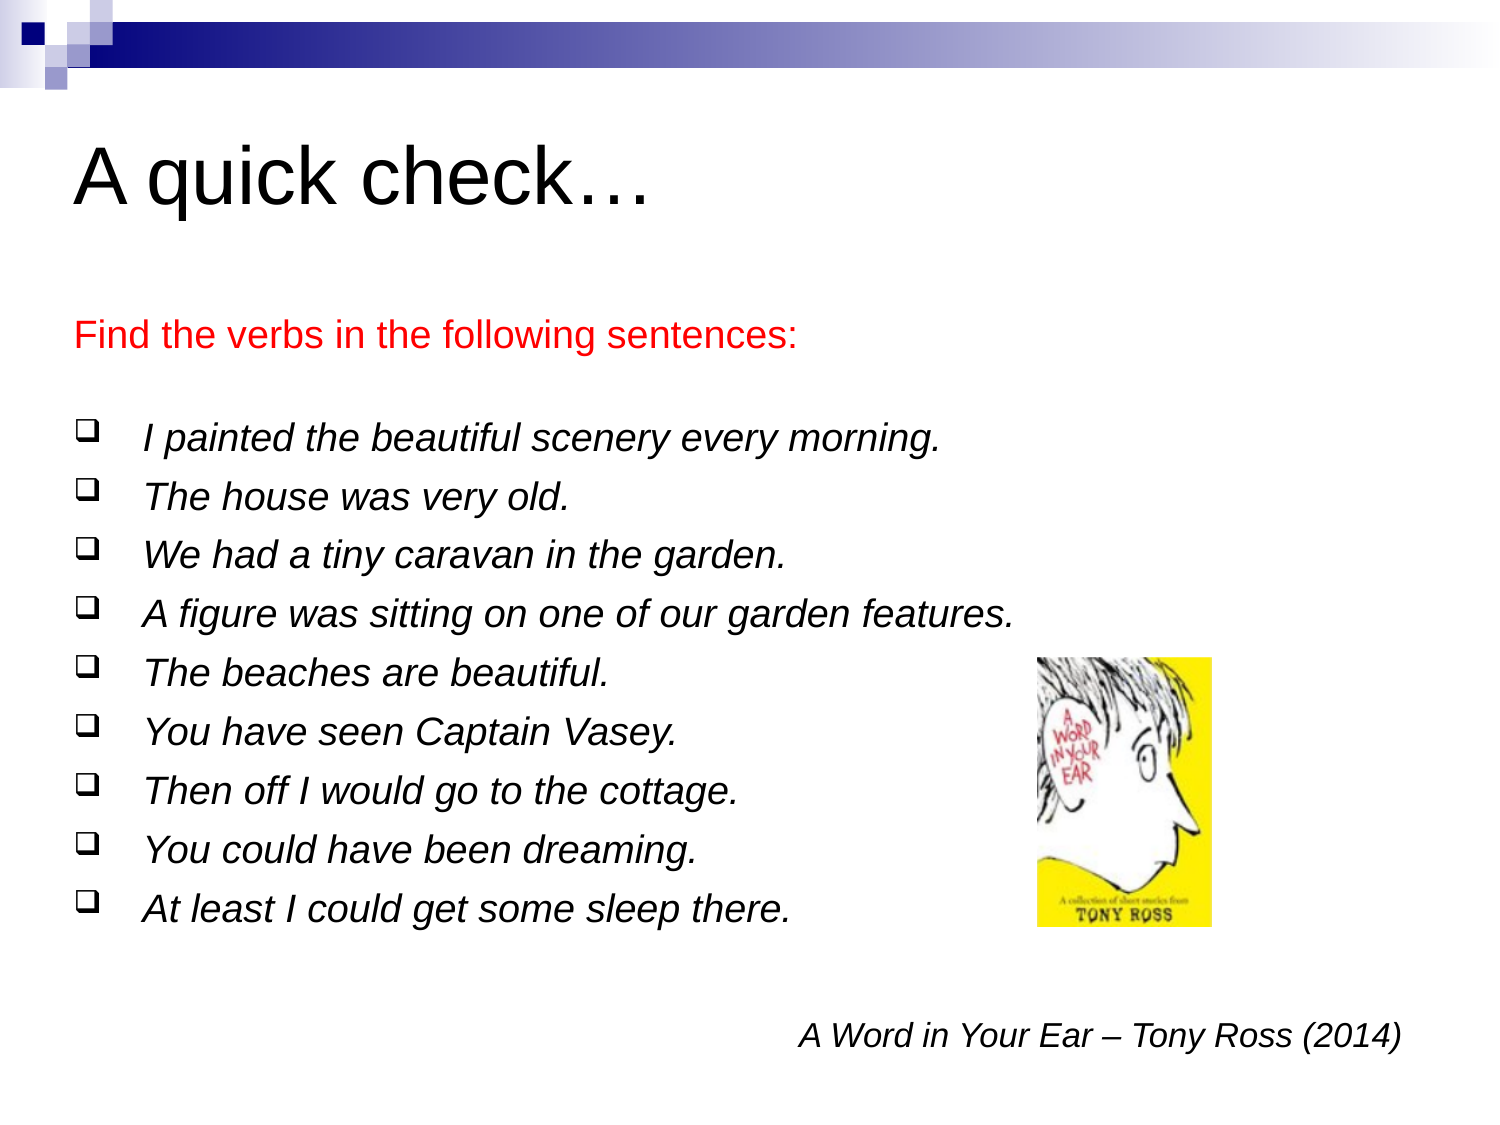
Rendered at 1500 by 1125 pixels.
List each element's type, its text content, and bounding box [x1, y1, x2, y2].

list A quick check… [58, 115, 1419, 230]
picture [1037, 656, 1212, 927]
list Find the verbs in the following sentences: I painted the beautiful scenery every morning. The house was very old. We had a tiny caravan in the garden. A figure was sitting on one of our garden features. The beaches are beautiful. You have seen Captain Vasey. Then off I would go to the cottage. You could have been dreaming. At least I could get some sleep there. A Word in Your Ear – Tony Ross (2014) [58, 246, 1438, 1065]
